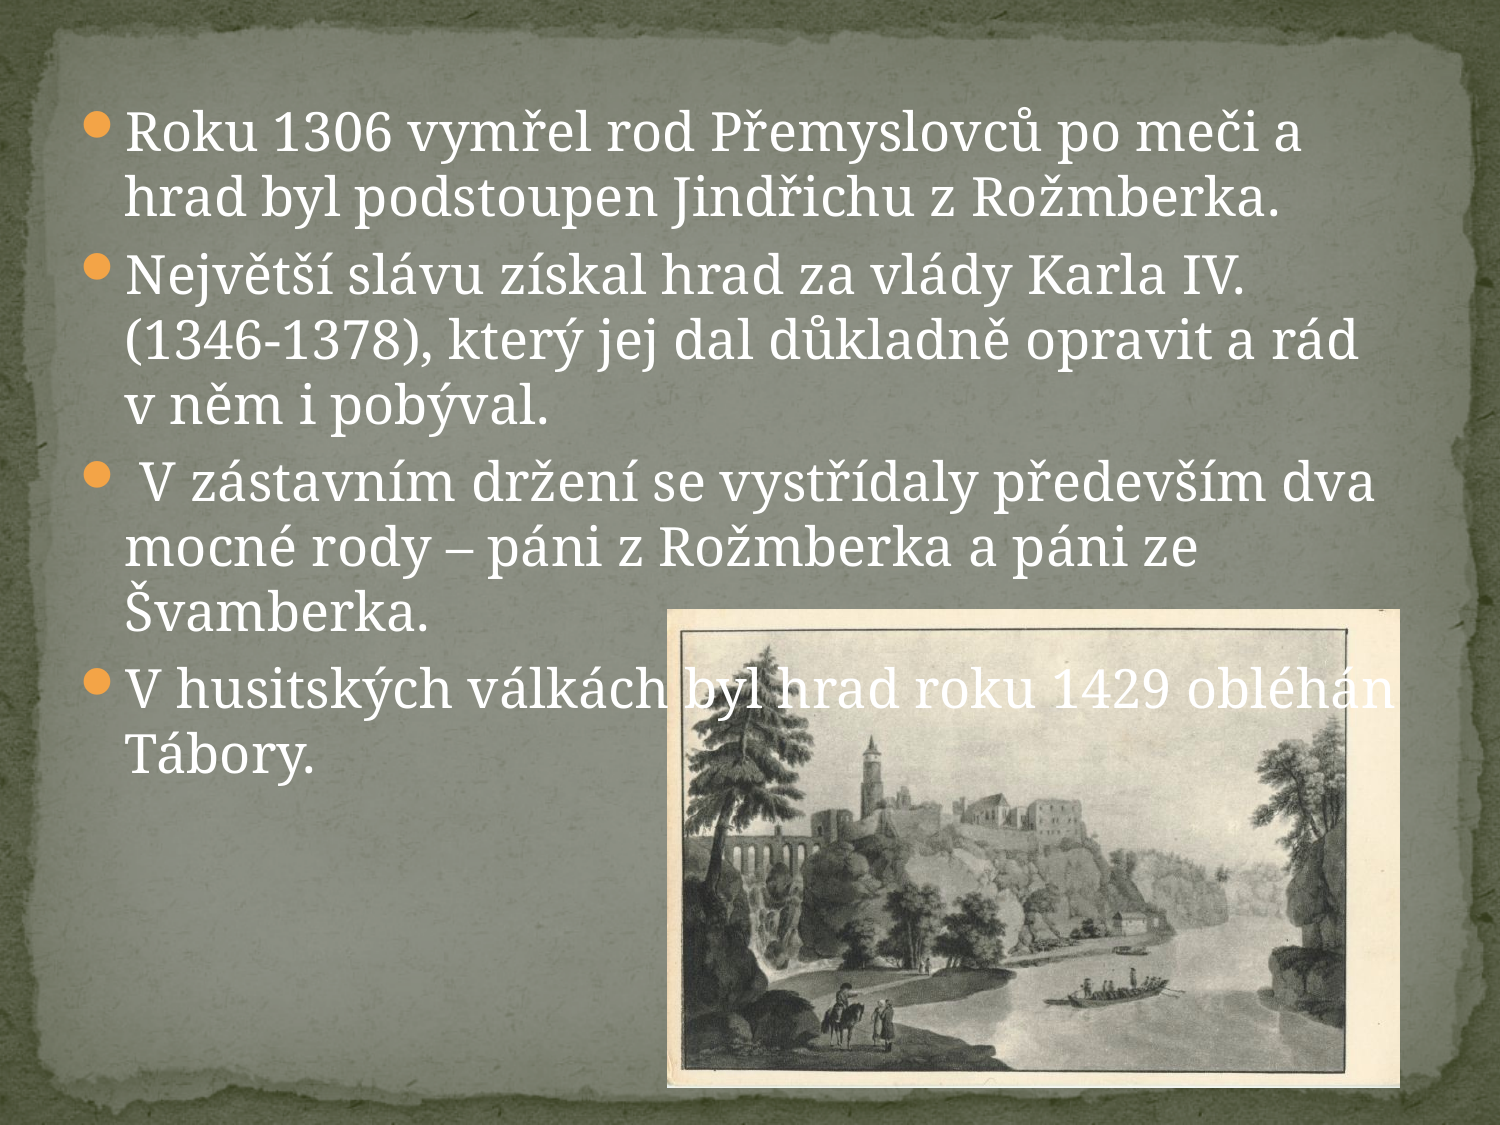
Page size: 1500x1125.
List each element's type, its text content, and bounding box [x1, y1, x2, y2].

list Roku 1306 vymřel rod Přemyslovců po meči a hrad byl podstoupen Jindřichu z Rožmberka. Největší slávu získal hrad za vlády Karla IV.(1346-1378), který jej dal důkladně opravit a rád v něm i pobýval. V zástavním držení se vystřídaly především dva mocné rody – páni z Rožmberka a páni ze Švamberka. V husitských válkách byl hrad roku 1429 obléhán Tábory. [64, 89, 1416, 841]
picture [667, 611, 1400, 1089]
